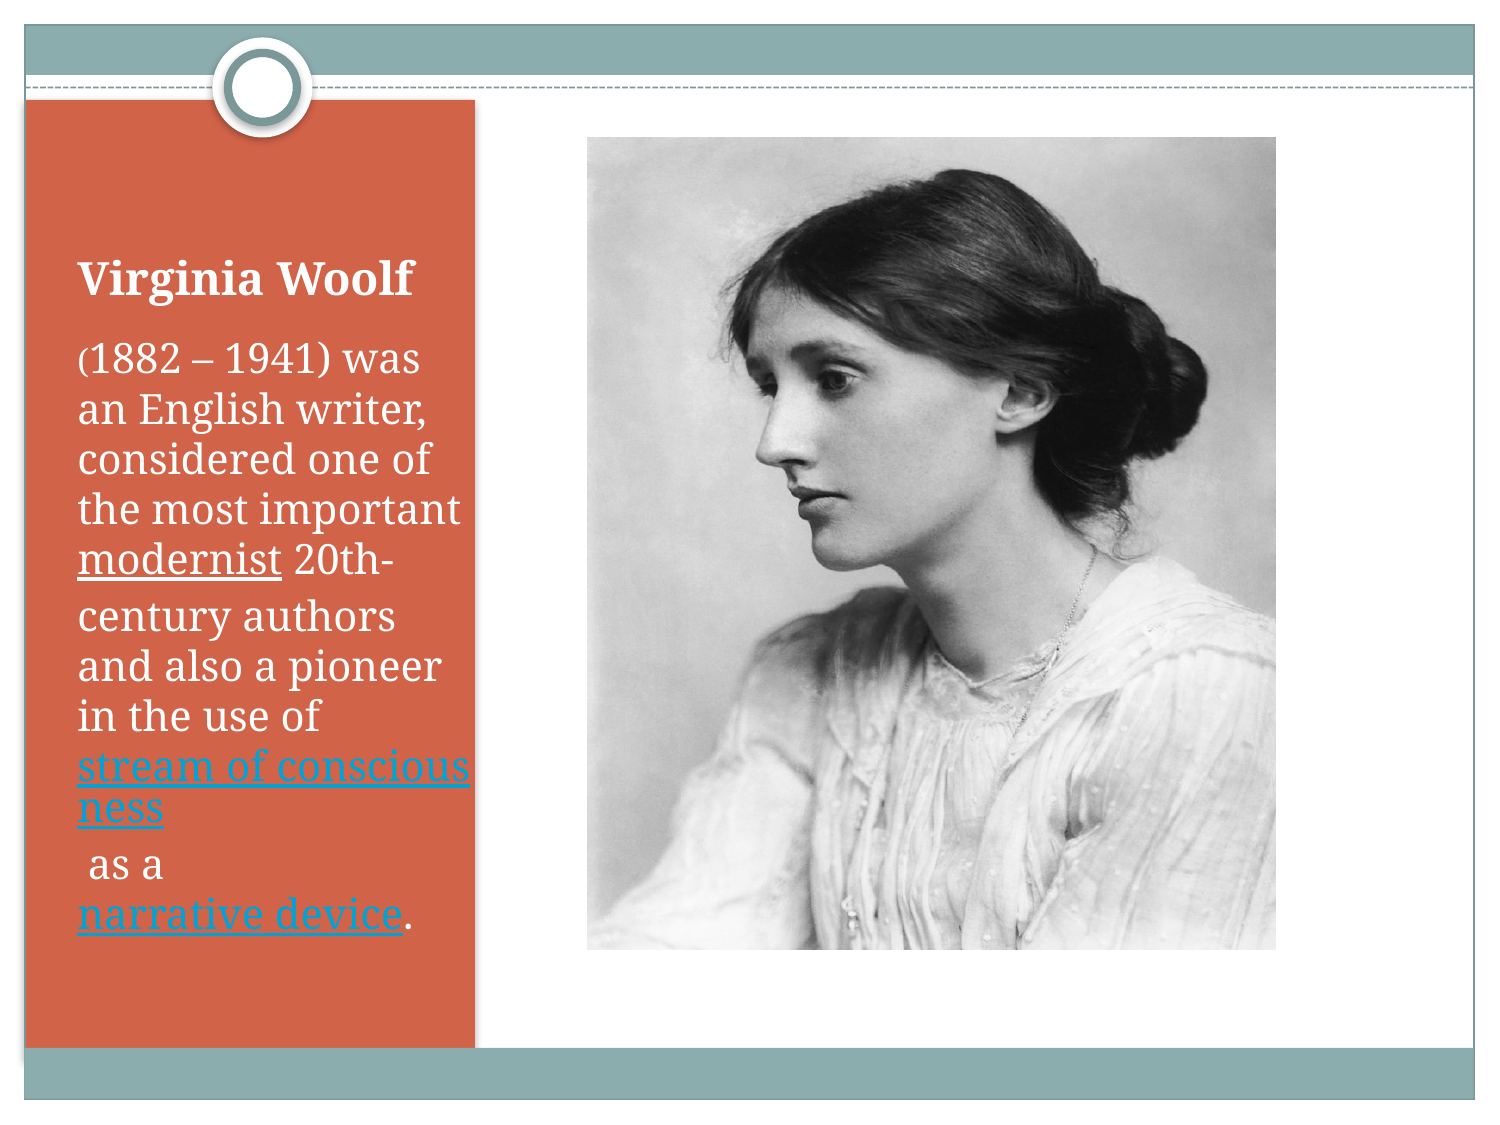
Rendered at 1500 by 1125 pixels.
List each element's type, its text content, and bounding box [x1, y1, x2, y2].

picture [587, 137, 1276, 951]
list (1882 – 1941) was an English writer, considered one of the most important modernist 20th-century authors and also a pioneer in the use of stream of consciousness as a narrative device. [62, 324, 488, 1005]
title Virginia Woolf [62, 149, 450, 313]
